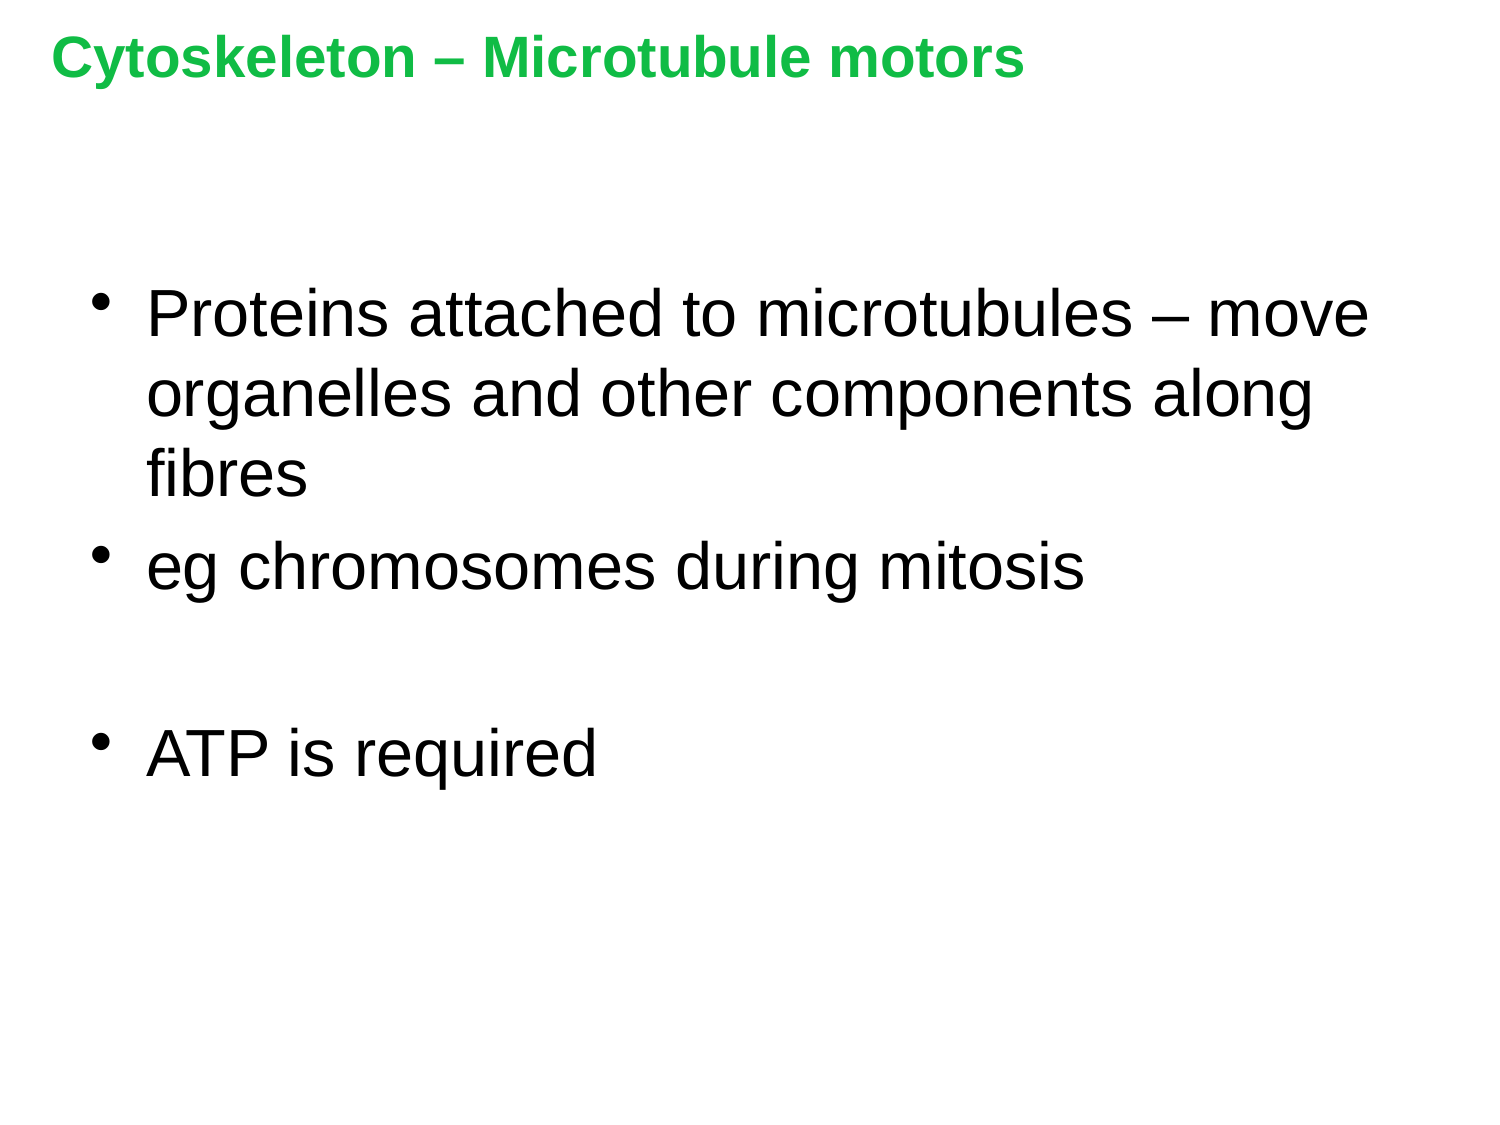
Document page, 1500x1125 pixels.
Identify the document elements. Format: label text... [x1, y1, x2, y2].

title Cytoskeleton – Microtubule motors [36, 8, 1225, 100]
list Proteins attached to microtubules – move organelles and other components along fibres eg chromosomes during mitosis ATP is required [75, 262, 1425, 1005]
